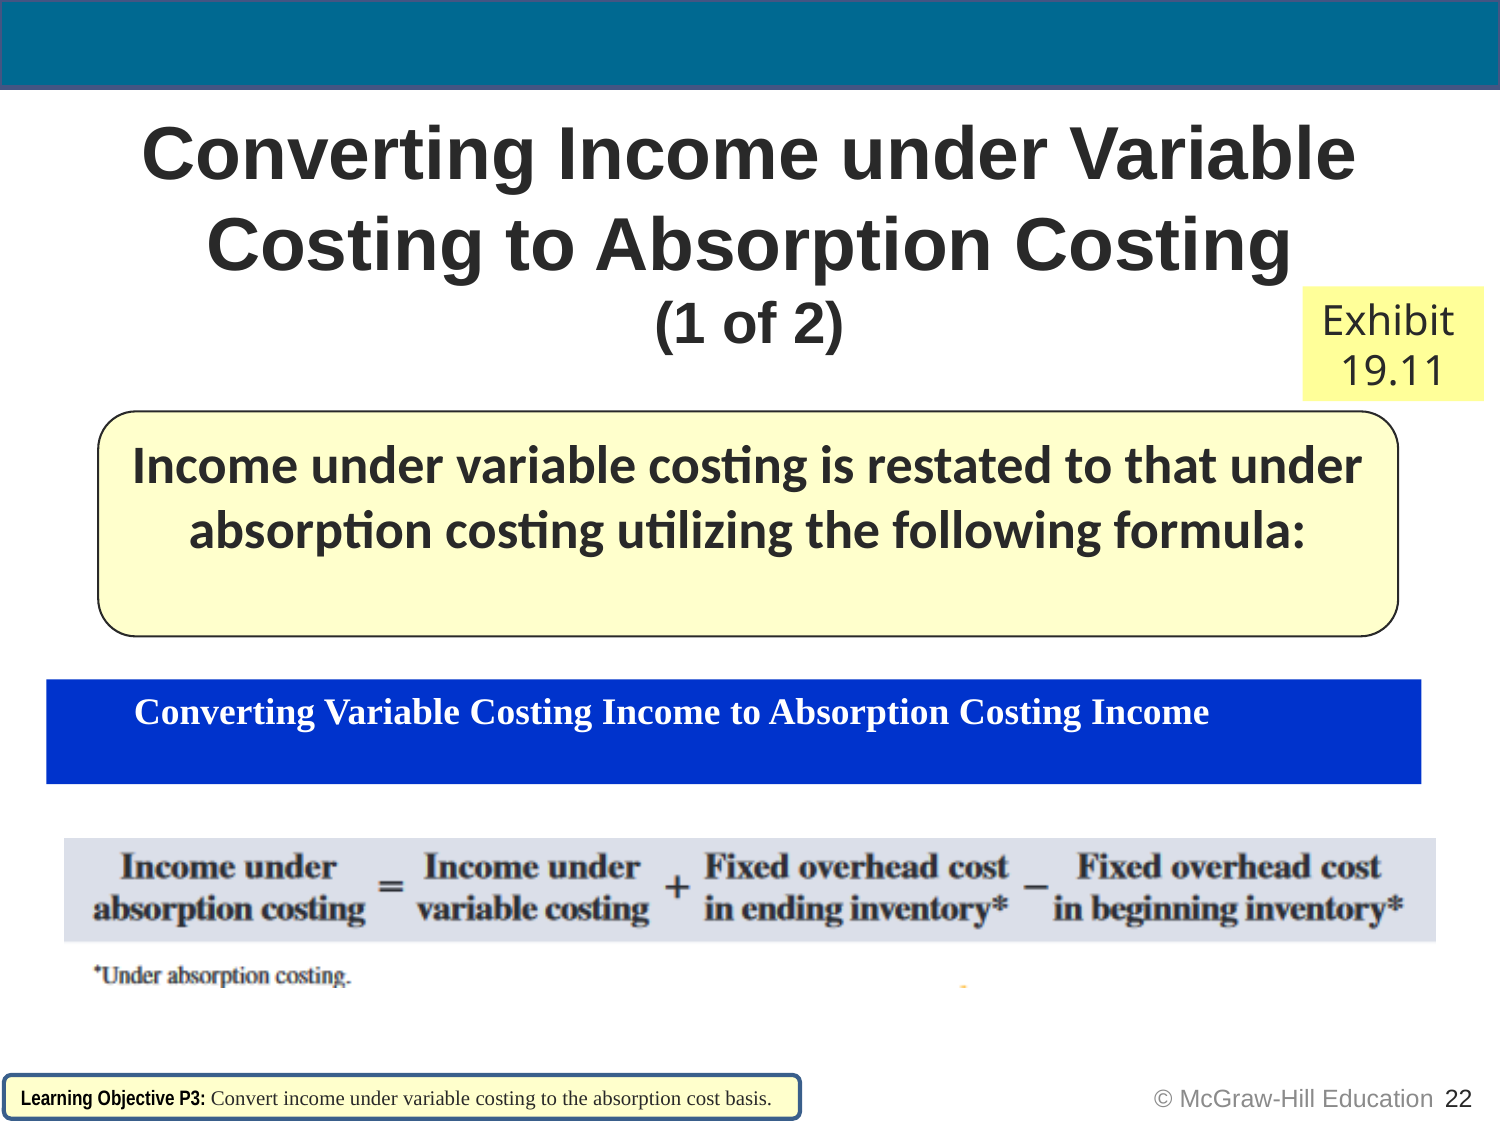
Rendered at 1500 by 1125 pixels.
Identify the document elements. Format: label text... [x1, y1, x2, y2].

picture [64, 838, 1436, 988]
text_box Converting Variable Costing Income to Absorption Costing Income [46, 679, 1422, 785]
text_box Income under variable costing is restated to that under absorption costing utilizing the following formula: [98, 411, 1399, 637]
text_box © McGraw-Hill Education [1132, 1074, 1488, 1113]
text_box Exhibit 19.11 [1302, 286, 1484, 402]
text_box Learning Objective P3: Convert income under variable costing to the absorption cost basis. [3, 1074, 801, 1119]
title Converting Income under Variable Costing to Absorption Costing (1 of 2) [24, 237, 1475, 363]
